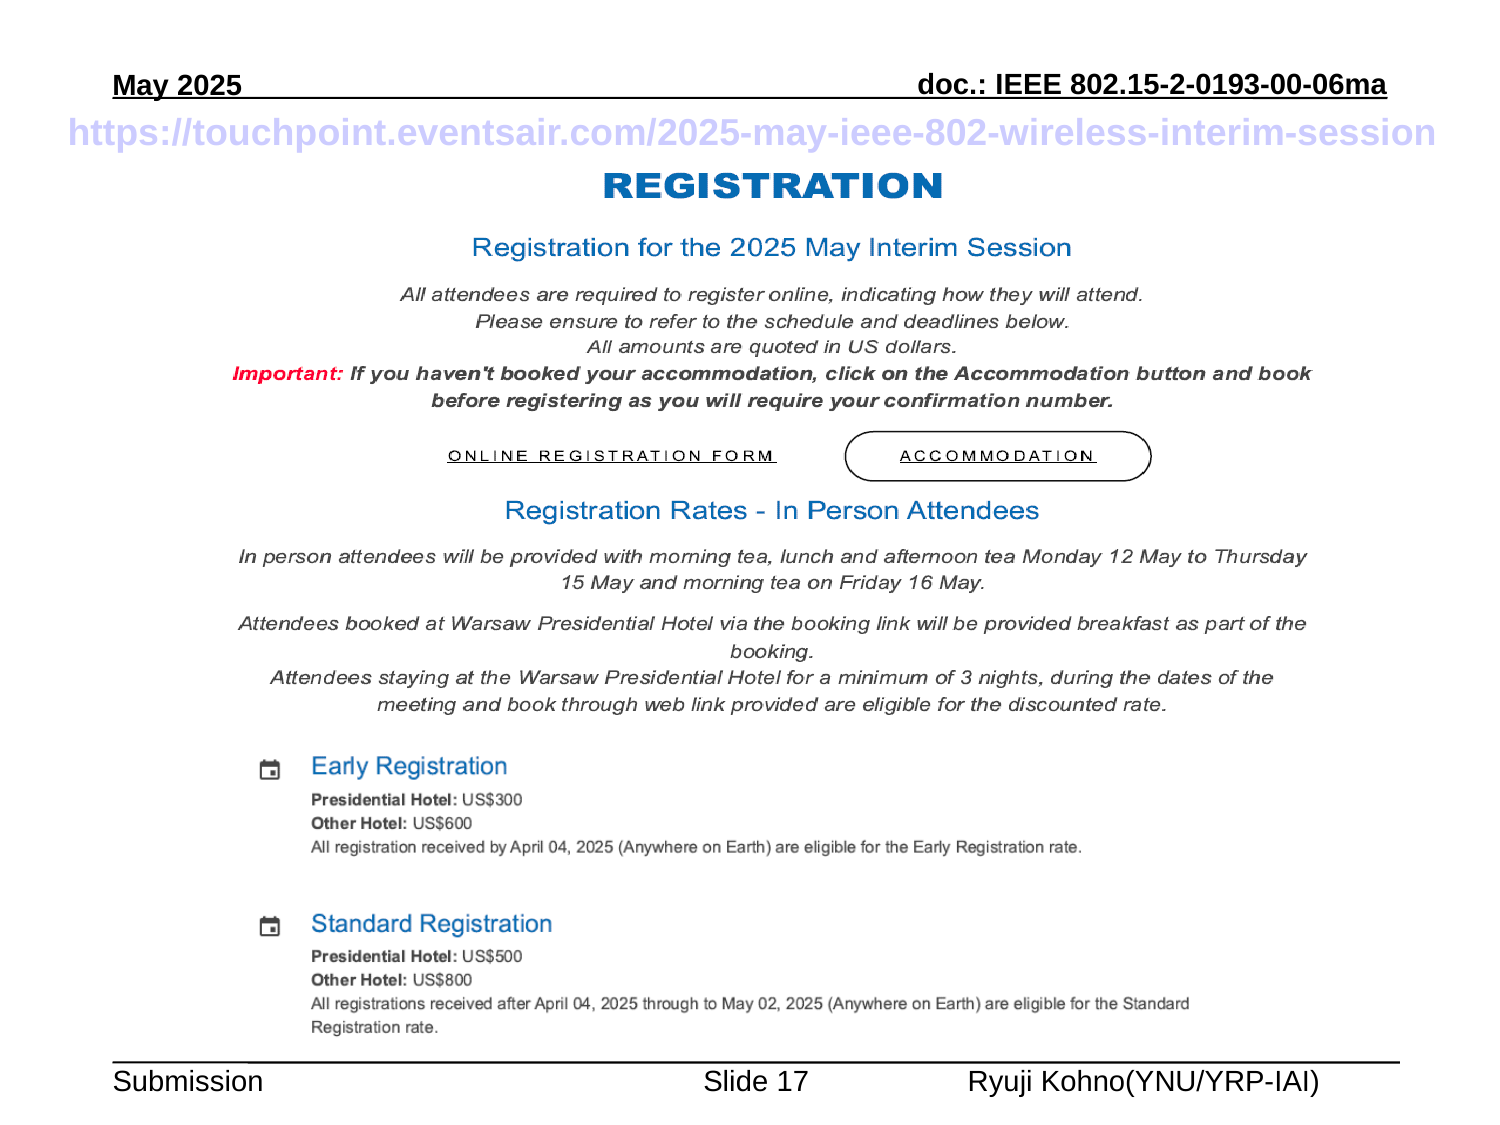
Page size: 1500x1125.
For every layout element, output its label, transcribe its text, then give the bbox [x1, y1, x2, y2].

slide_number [112, 65, 375, 100]
picture [215, 740, 1297, 1050]
text_box https://touchpoint.eventsair.com/2025-may-ieee-802-wireless-interim-session [52, 100, 1460, 206]
slide_number Slide 17 [701, 1062, 811, 1098]
picture [180, 149, 1367, 729]
